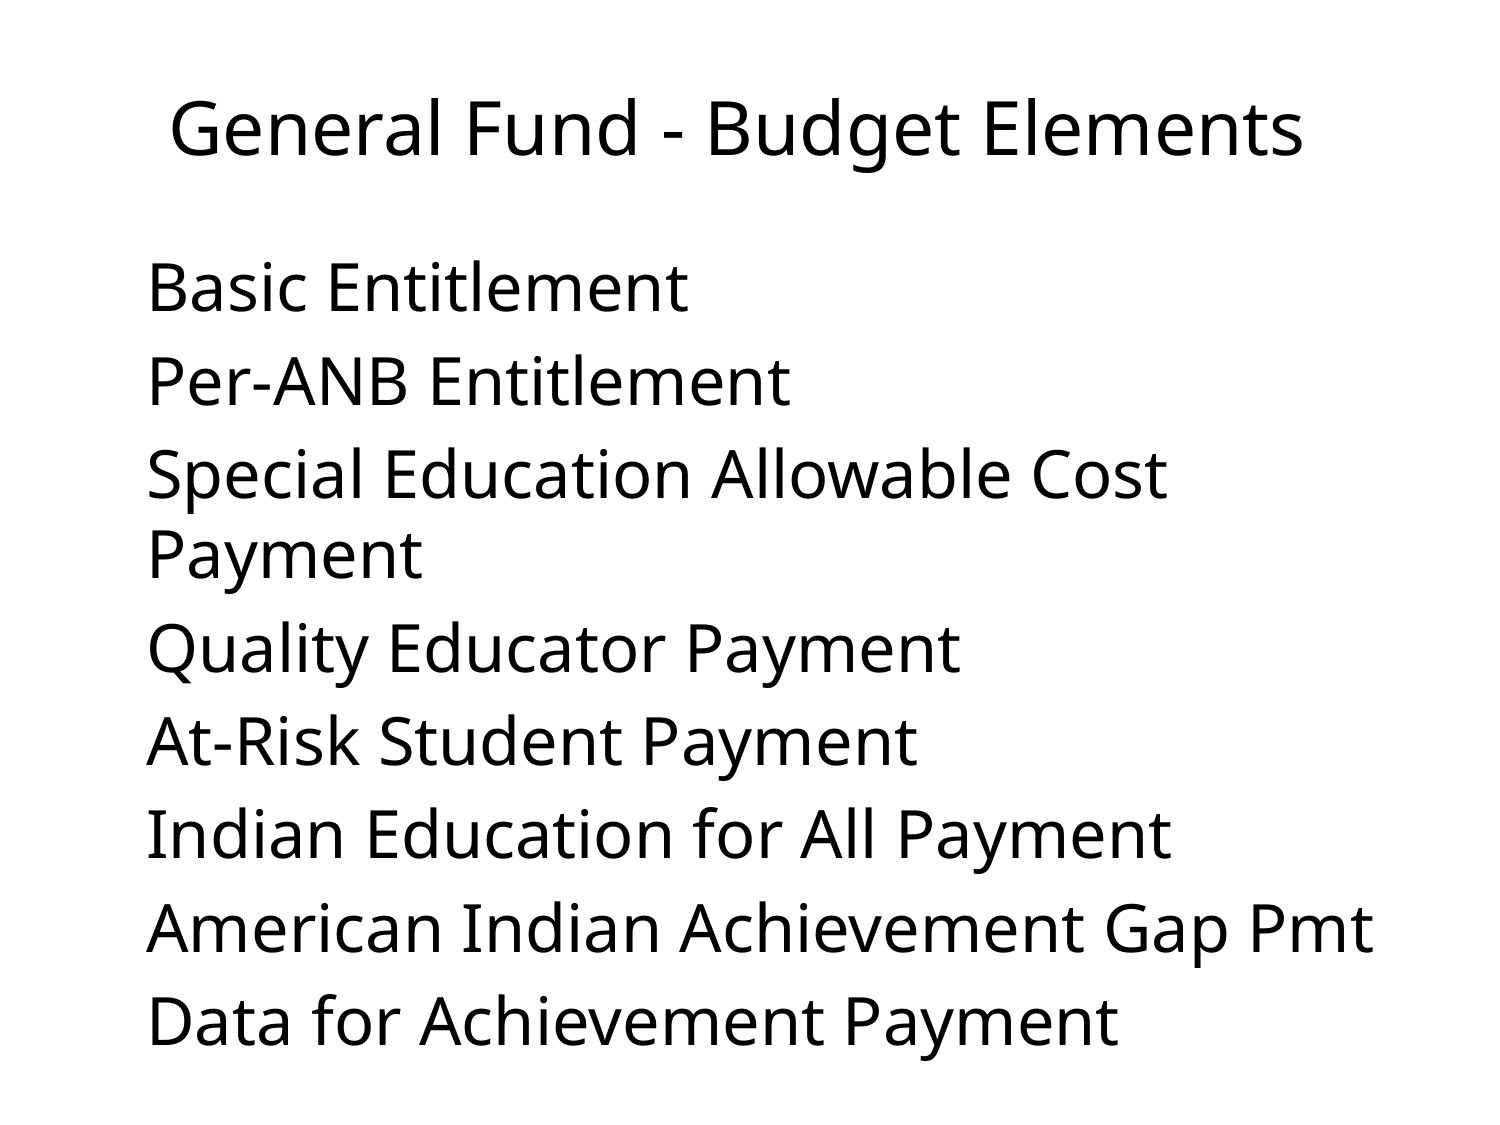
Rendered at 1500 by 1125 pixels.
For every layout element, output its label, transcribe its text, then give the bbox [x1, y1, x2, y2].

list Basic Entitlement Per-ANB Entitlement Special Education Allowable Cost Payment Quality Educator Payment At-Risk Student Payment Indian Education for All Payment American Indian Achievement Gap Pmt Data for Achievement Payment [75, 237, 1450, 1075]
title General Fund - Budget Elements [99, 62, 1375, 188]
